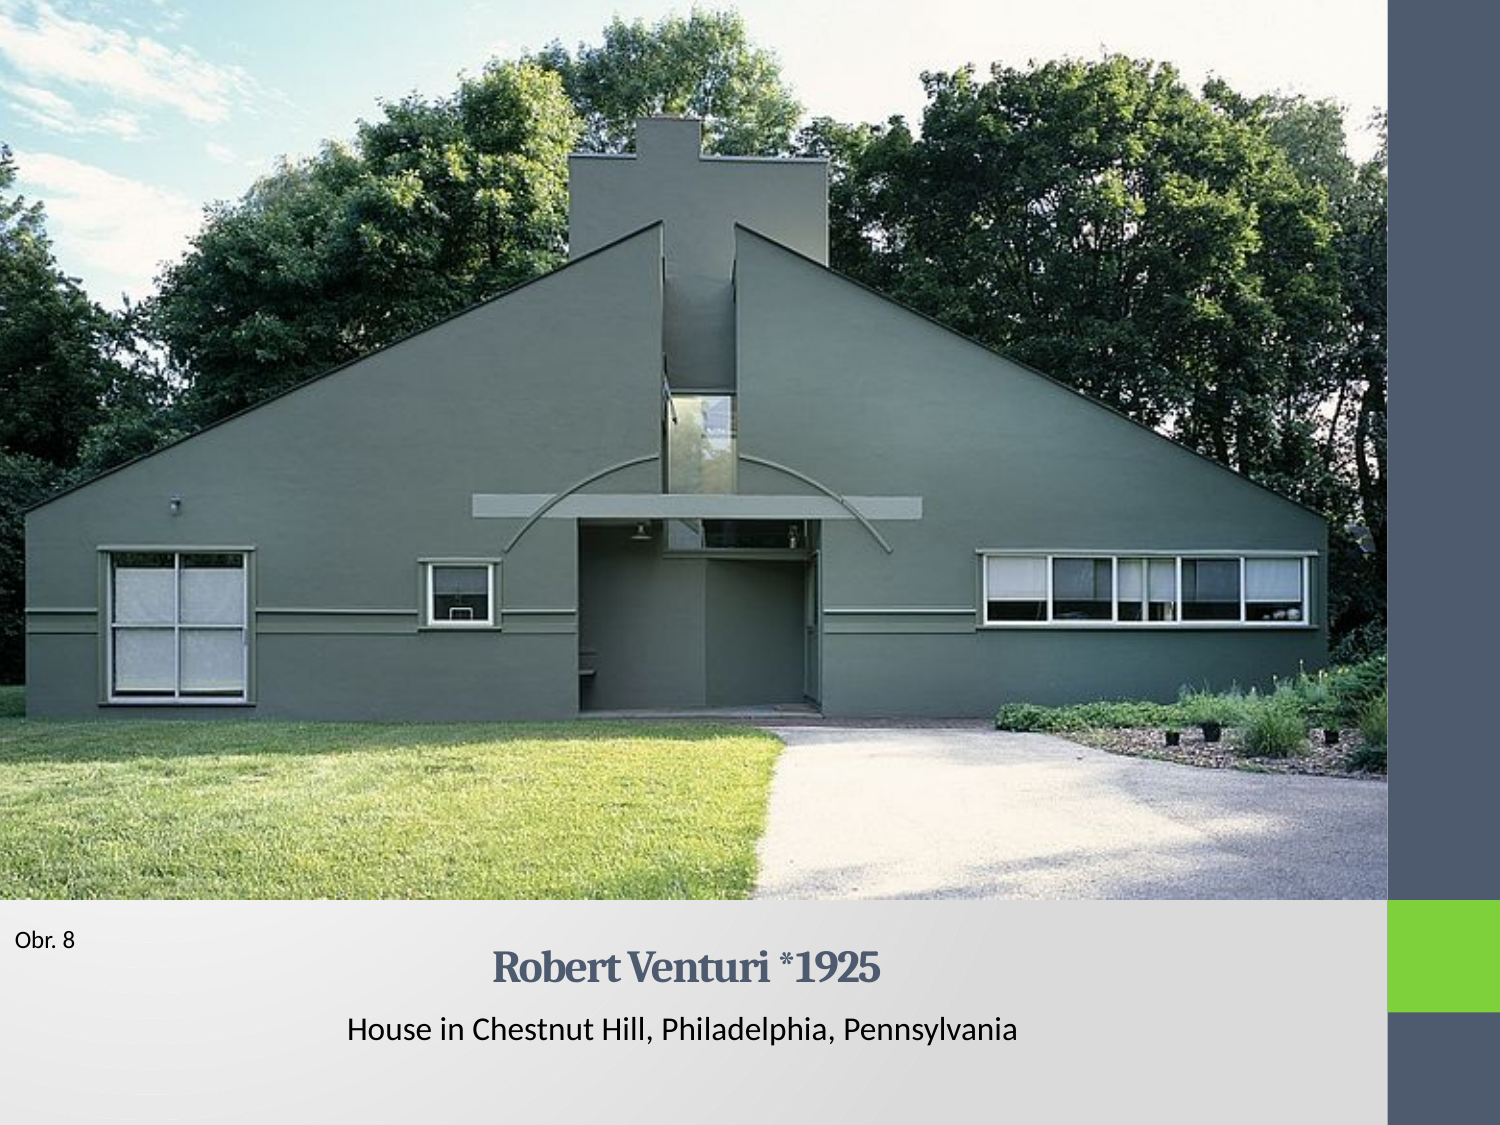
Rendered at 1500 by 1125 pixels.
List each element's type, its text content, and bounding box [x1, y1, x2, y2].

title Robert Venturi *1925 [49, 907, 1325, 999]
text_box Obr. 8 [0, 915, 118, 961]
list House in Chestnut Hill, Philadelphia, Pennsylvania [49, 999, 1325, 1101]
picture [0, 0, 1388, 901]
